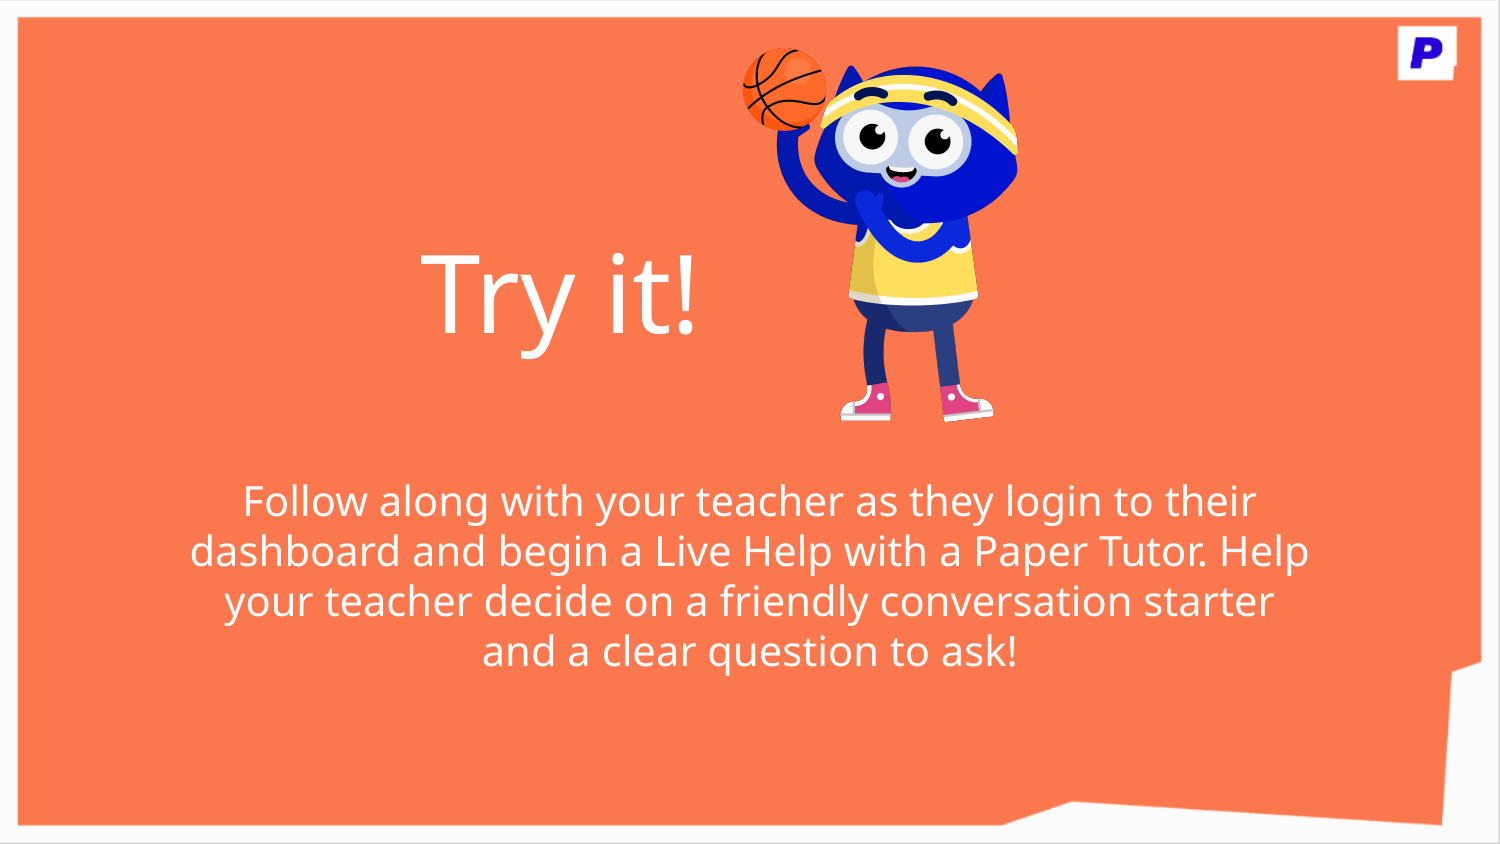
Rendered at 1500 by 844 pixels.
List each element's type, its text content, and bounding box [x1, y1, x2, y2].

title Try it! [405, 209, 737, 371]
picture [0, 0, 1500, 844]
text_box Follow along with your teacher as they login to their dashboard and begin a Live Help with a Paper Tutor. Help your teacher decide on a friendly conversation starter and a clear question to ask! [174, 459, 1326, 690]
